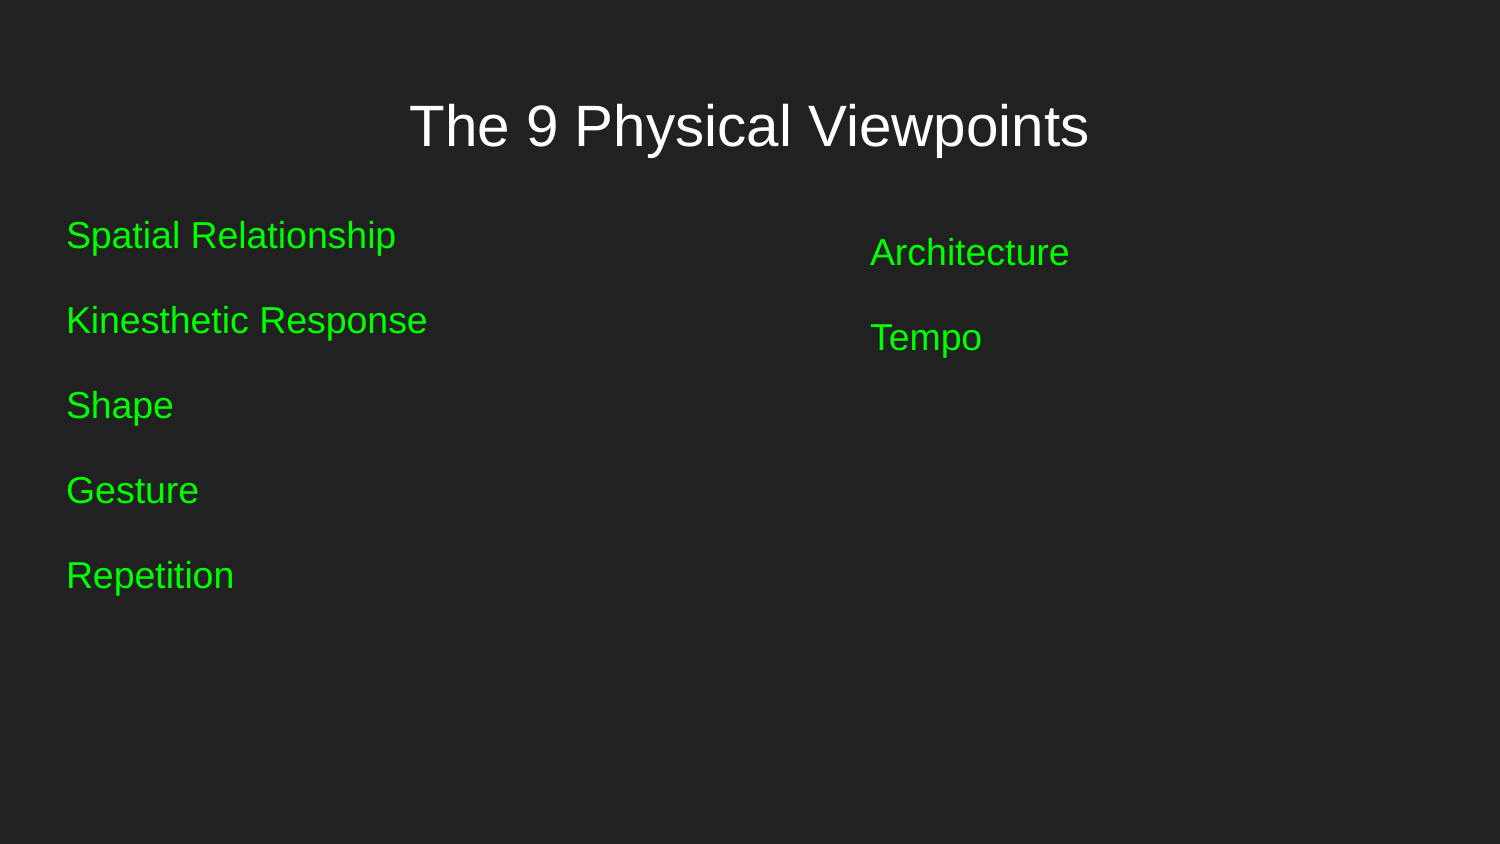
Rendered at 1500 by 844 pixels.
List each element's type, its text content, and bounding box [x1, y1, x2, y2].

text_box Architecture Tempo [854, 206, 1449, 787]
list Spatial Relationship Kinesthetic Response Shape Gesture Repetition [51, 189, 620, 804]
title The 9 Physical Viewpoints [51, 72, 1449, 167]
